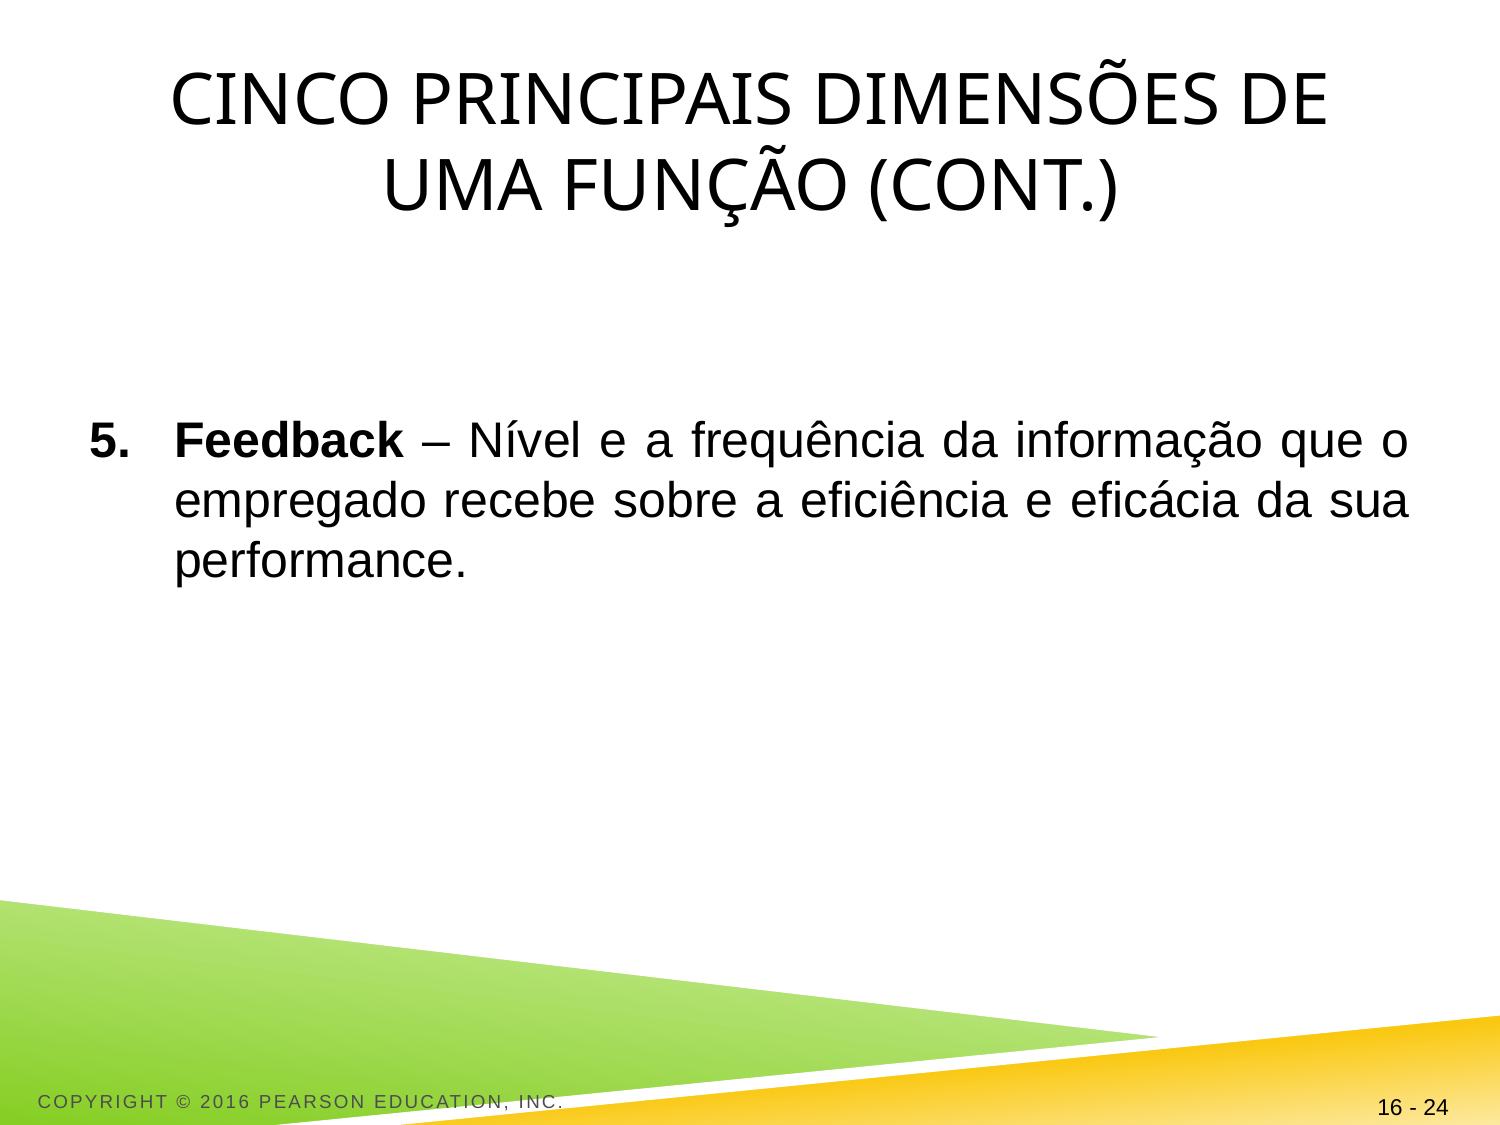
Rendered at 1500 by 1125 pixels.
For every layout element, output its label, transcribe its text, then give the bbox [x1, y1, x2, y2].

footer Copyright © 2016 Pearson Education, Inc. [37, 1052, 675, 1113]
text_box Feedback – Nível e a frequência da informação que o empregado recebe sobre a eficiência e eficácia da sua performance. [74, 399, 1425, 1005]
text_box 16 - 24 [1362, 1084, 1500, 1125]
title Cinco principais dimensões de uma função (Cont.) [112, 45, 1388, 233]
